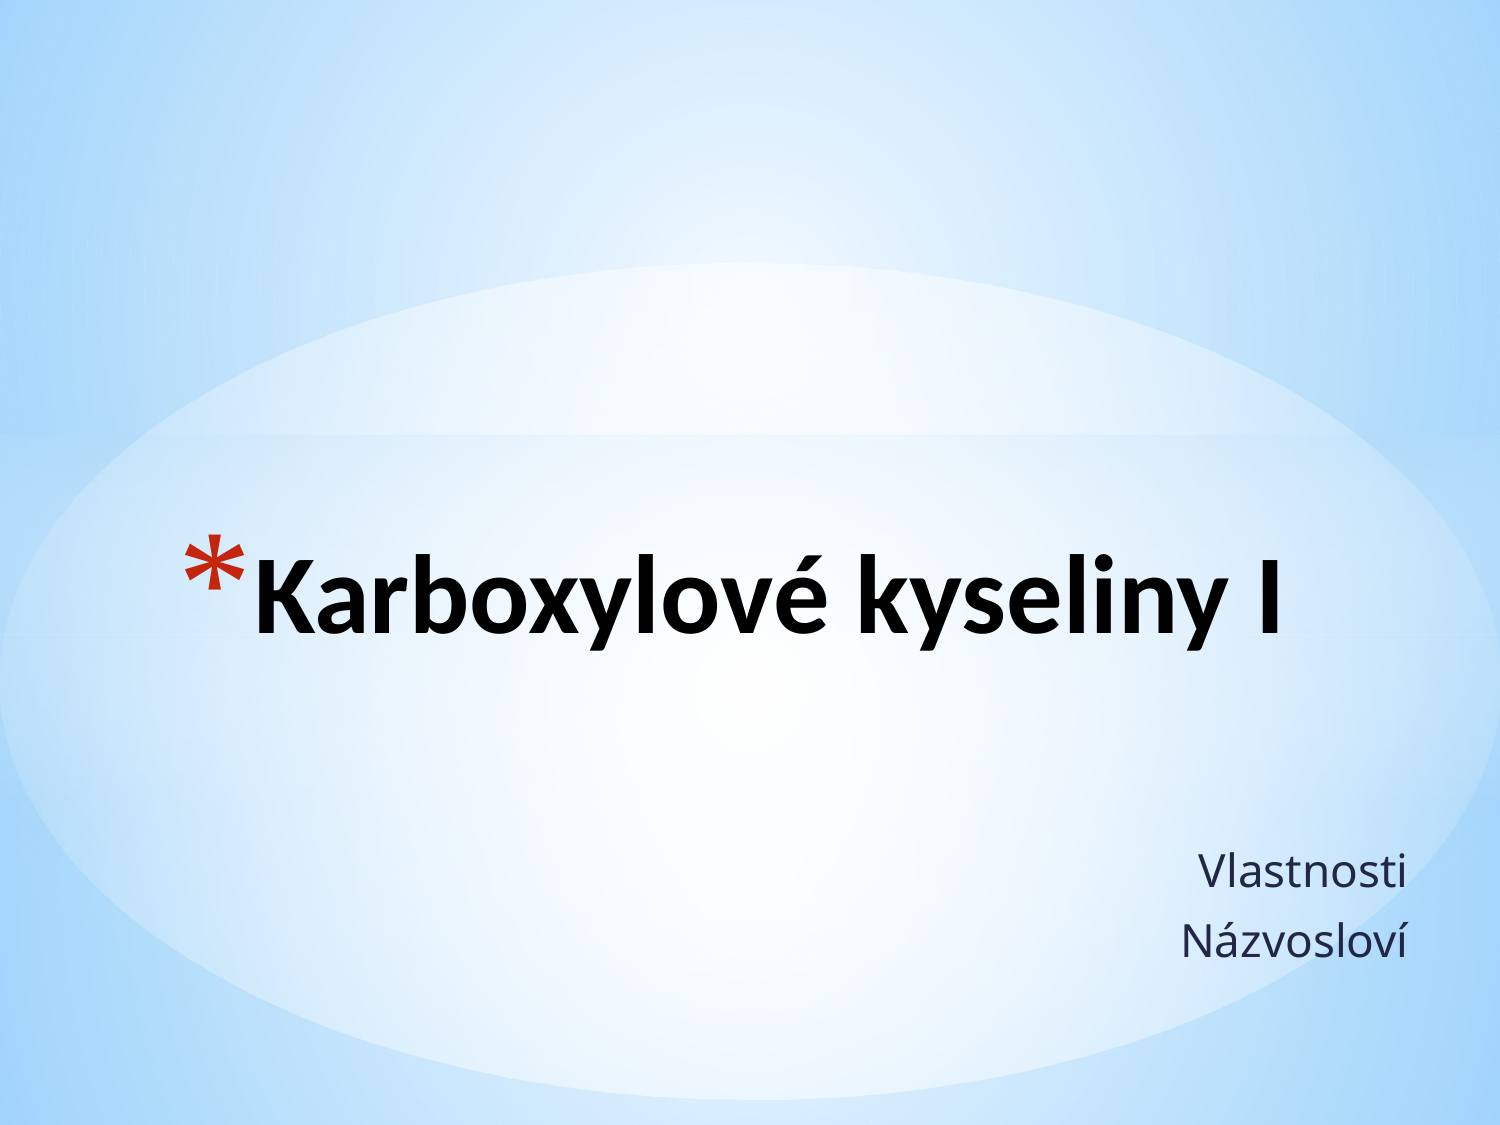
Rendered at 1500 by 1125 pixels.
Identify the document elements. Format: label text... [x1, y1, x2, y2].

subtitle Vlastnosti Názvosloví [584, 834, 1424, 1053]
title Karboxylové kyseliny I [134, 513, 1312, 808]
